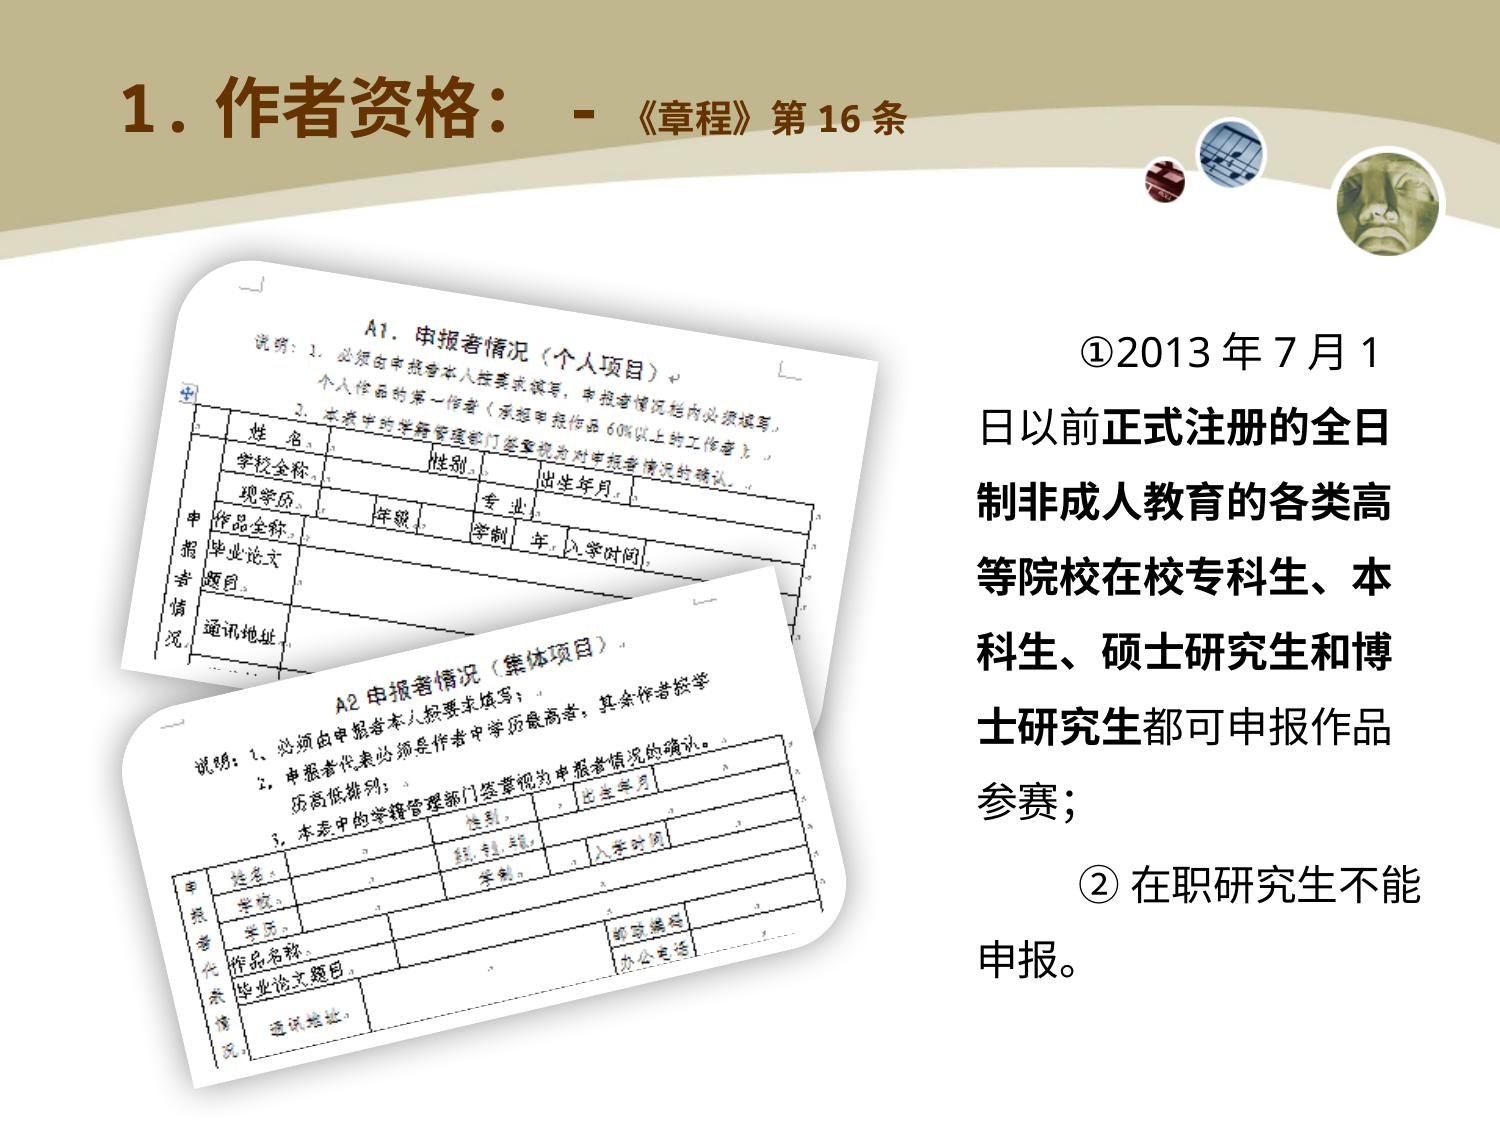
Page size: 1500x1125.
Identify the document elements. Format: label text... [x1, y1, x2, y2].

picture [0, 0, 1500, 1125]
title 1.作者资格：-《章程》第16条 [103, 12, 1380, 201]
list ①2013年7月1日以前正式注册的全日制非成人教育的各类高等院校在校专科生、本科生、硕士研究生和博士研究生都可申报作品参赛； ②在职研究生不能申报。 [960, 292, 1442, 1069]
